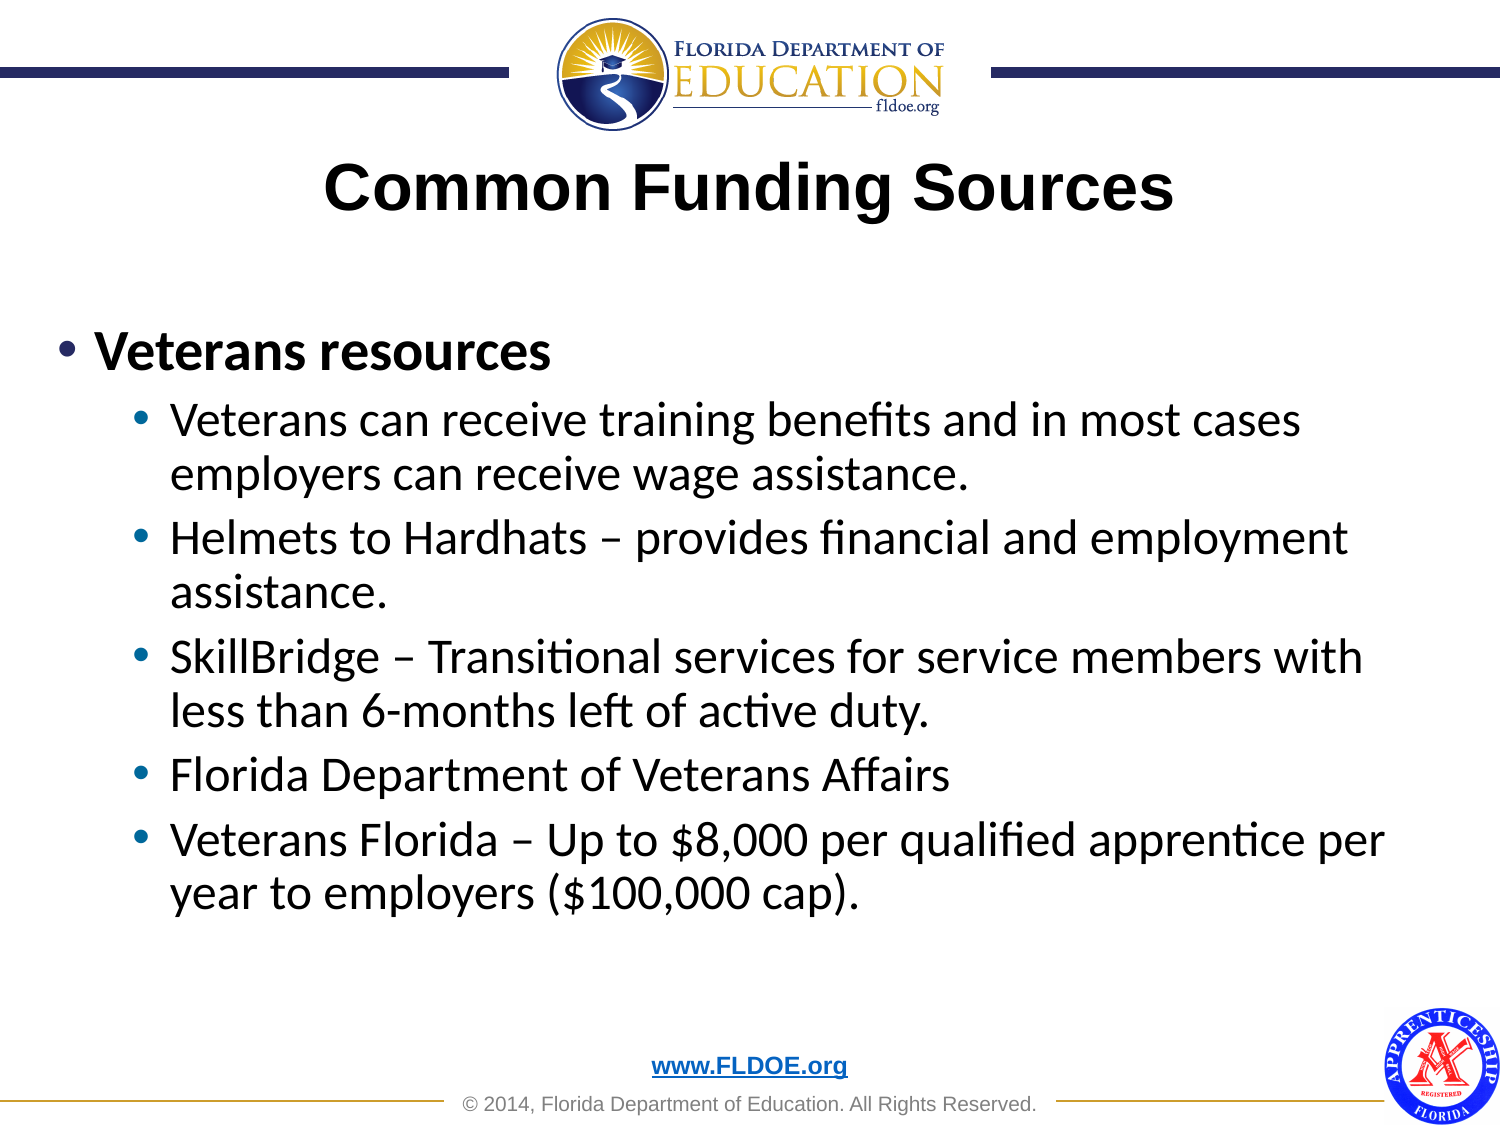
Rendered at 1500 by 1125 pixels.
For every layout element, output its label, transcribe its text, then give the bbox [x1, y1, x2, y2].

text_box Common Funding Sources [0, 131, 1500, 237]
text_box Veterans resources Veterans can receive training benefits and in most cases employers can receive wage assistance. Helmets to Hardhats – provides financial and employment assistance. SkillBridge – Transitional services for service members with less than 6-months left of active duty. Florida Department of Veterans Affairs Veterans Florida – Up to $8,000 per qualified apprentice per year to employers ($100,000 cap). [42, 312, 1458, 937]
picture [538, 3, 962, 131]
